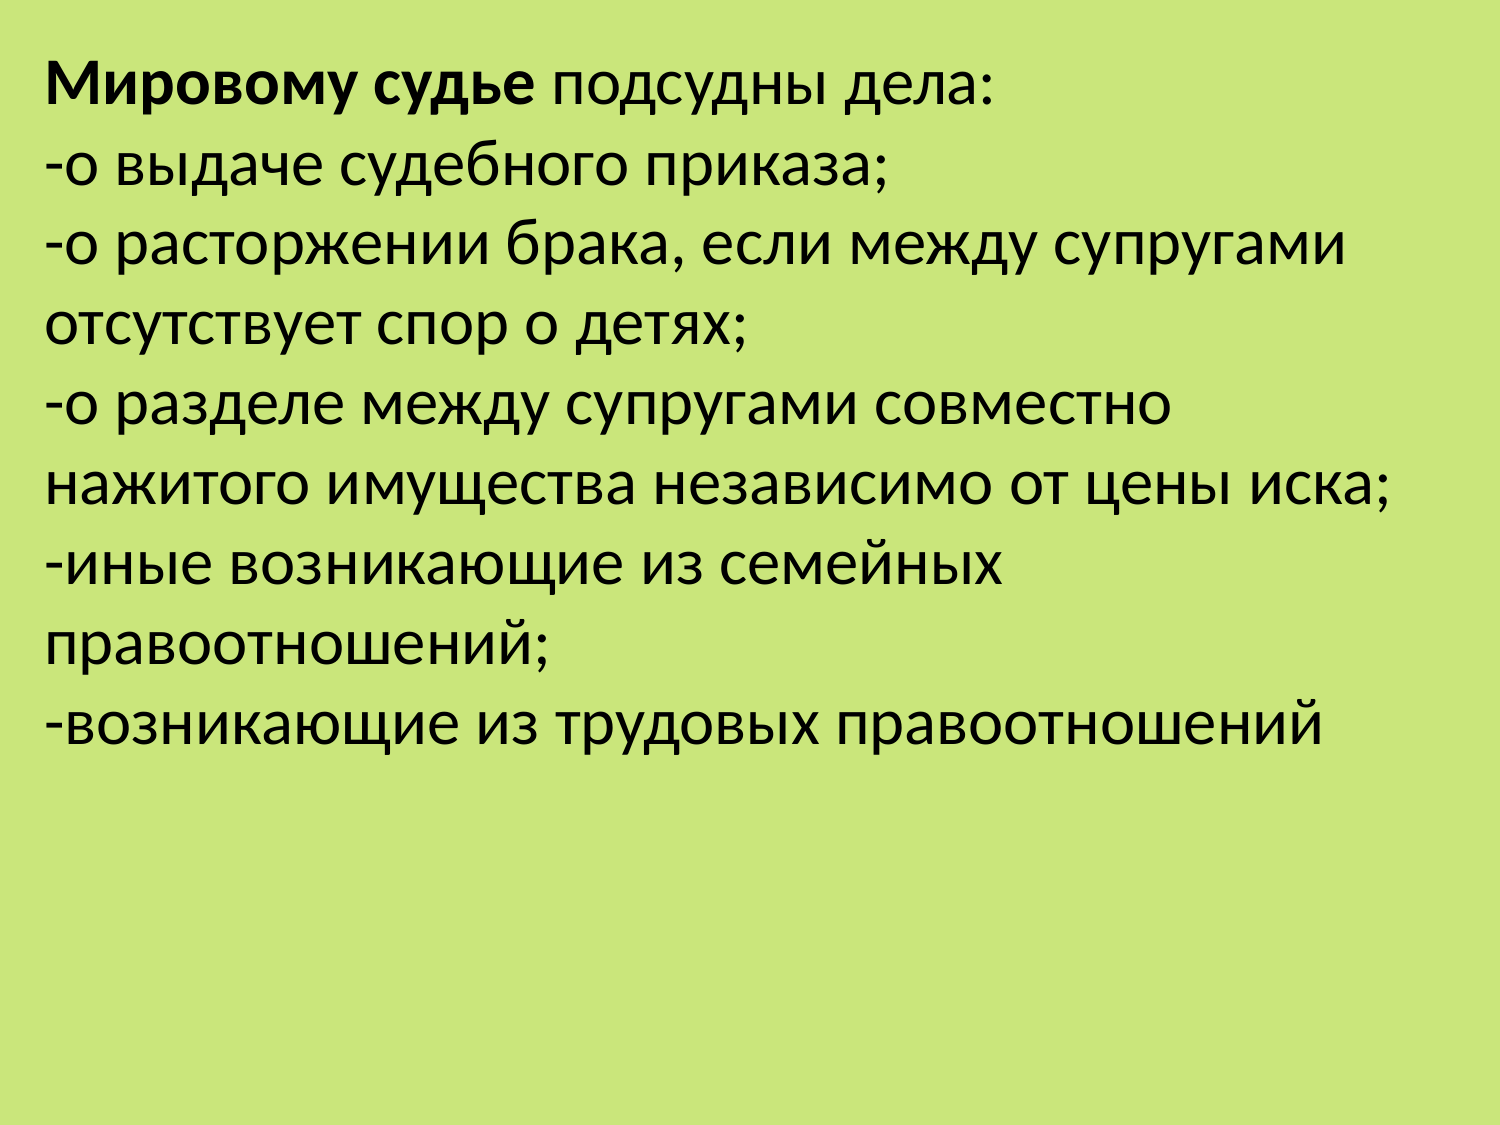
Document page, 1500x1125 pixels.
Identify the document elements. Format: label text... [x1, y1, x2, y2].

text_box Мировому судье подсудны дела: -о выдаче судебного приказа; -о расторжении брака, если между супругами отсутствует спор о детях; -о разделе между супругами совместно нажитого имущества независимо от цены иска; -иные возникающие из семейных правоотношений; -возникающие из трудовых правоотношений [29, 30, 1471, 766]
